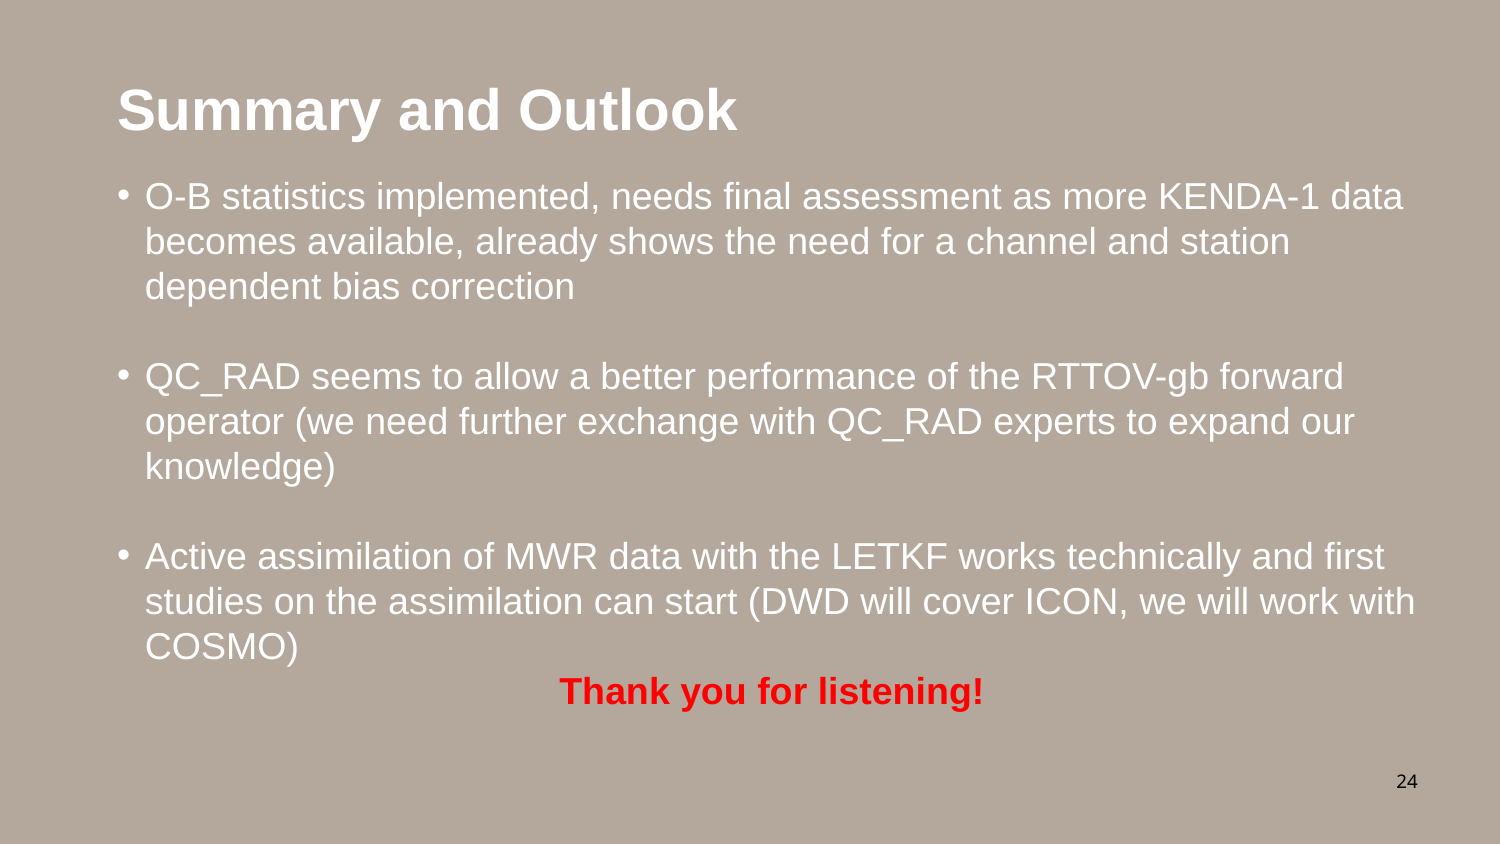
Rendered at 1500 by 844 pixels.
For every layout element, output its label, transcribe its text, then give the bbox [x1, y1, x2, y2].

subtitle Summary and Outlook O-B statistics implemented, needs final assessment as more KENDA-1 data becomes available, already shows the need for a channel and station dependent bias correction QC_RAD seems to allow a better performance of the RTTOV-gb forward operator (we need further exchange with QC_RAD experts to expand our knowledge) Active assimilation of MWR data with the LETKF works technically and first studies on the assimilation can start (DWD will cover ICON, we will work with COSMO) Thank you for listening! [116, 72, 1438, 798]
